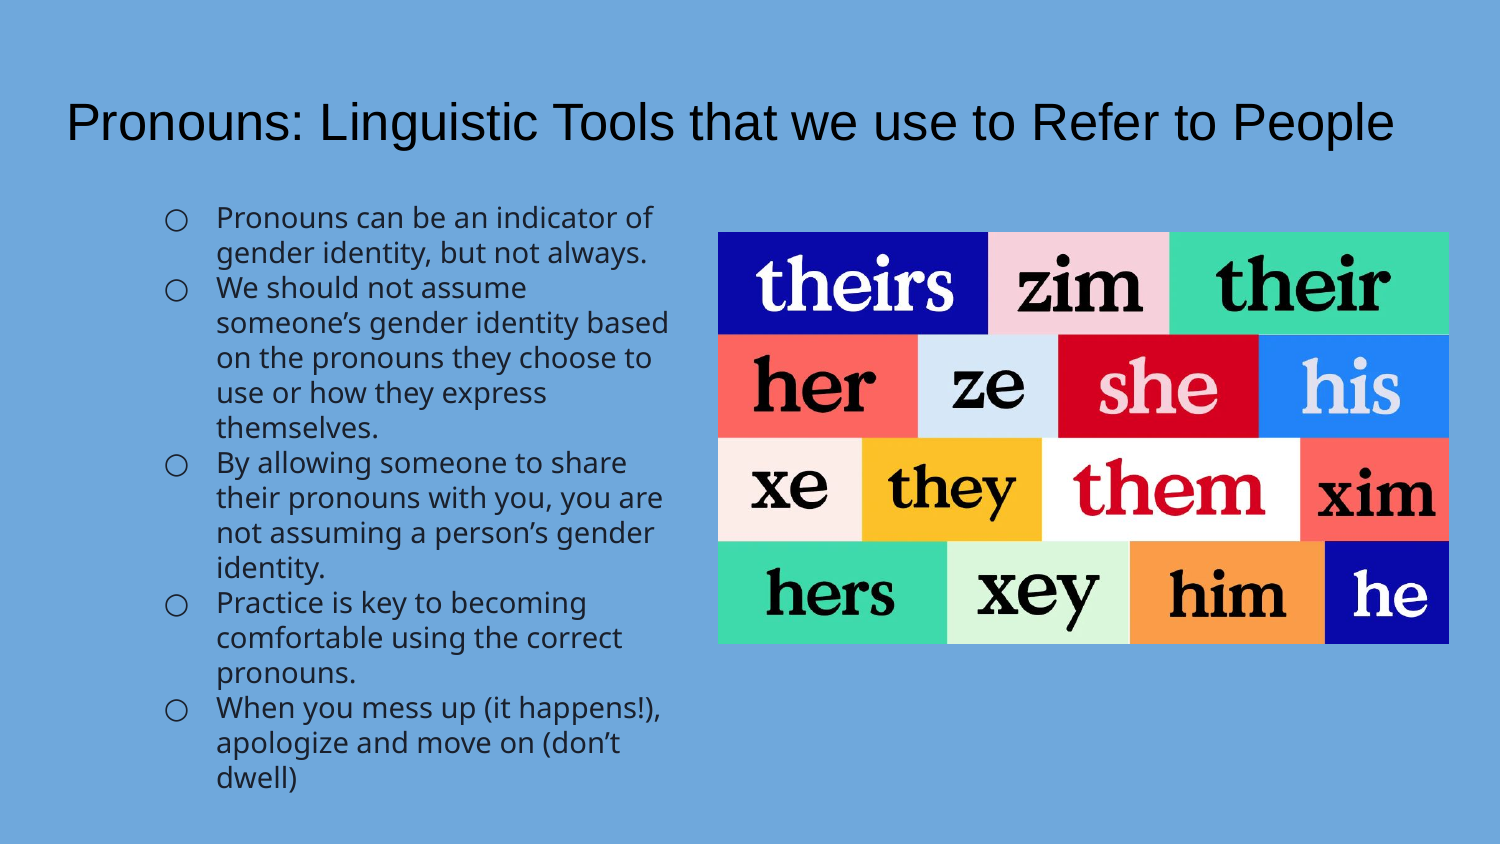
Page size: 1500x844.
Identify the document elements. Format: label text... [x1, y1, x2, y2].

title Pronouns: Linguistic Tools that we use to Refer to People [51, 72, 1449, 167]
text_box Pronouns can be an indicator of gender identity, but not always. We should not assume someone’s gender identity based on the pronouns they choose to use or how they express themselves. By allowing someone to share their pronouns with you, you are not assuming a person’s gender identity. Practice is key to becoming comfortable using the correct pronouns. When you mess up (it happens!), apologize and move on (don’t dwell) [51, 184, 691, 844]
picture [718, 232, 1450, 644]
